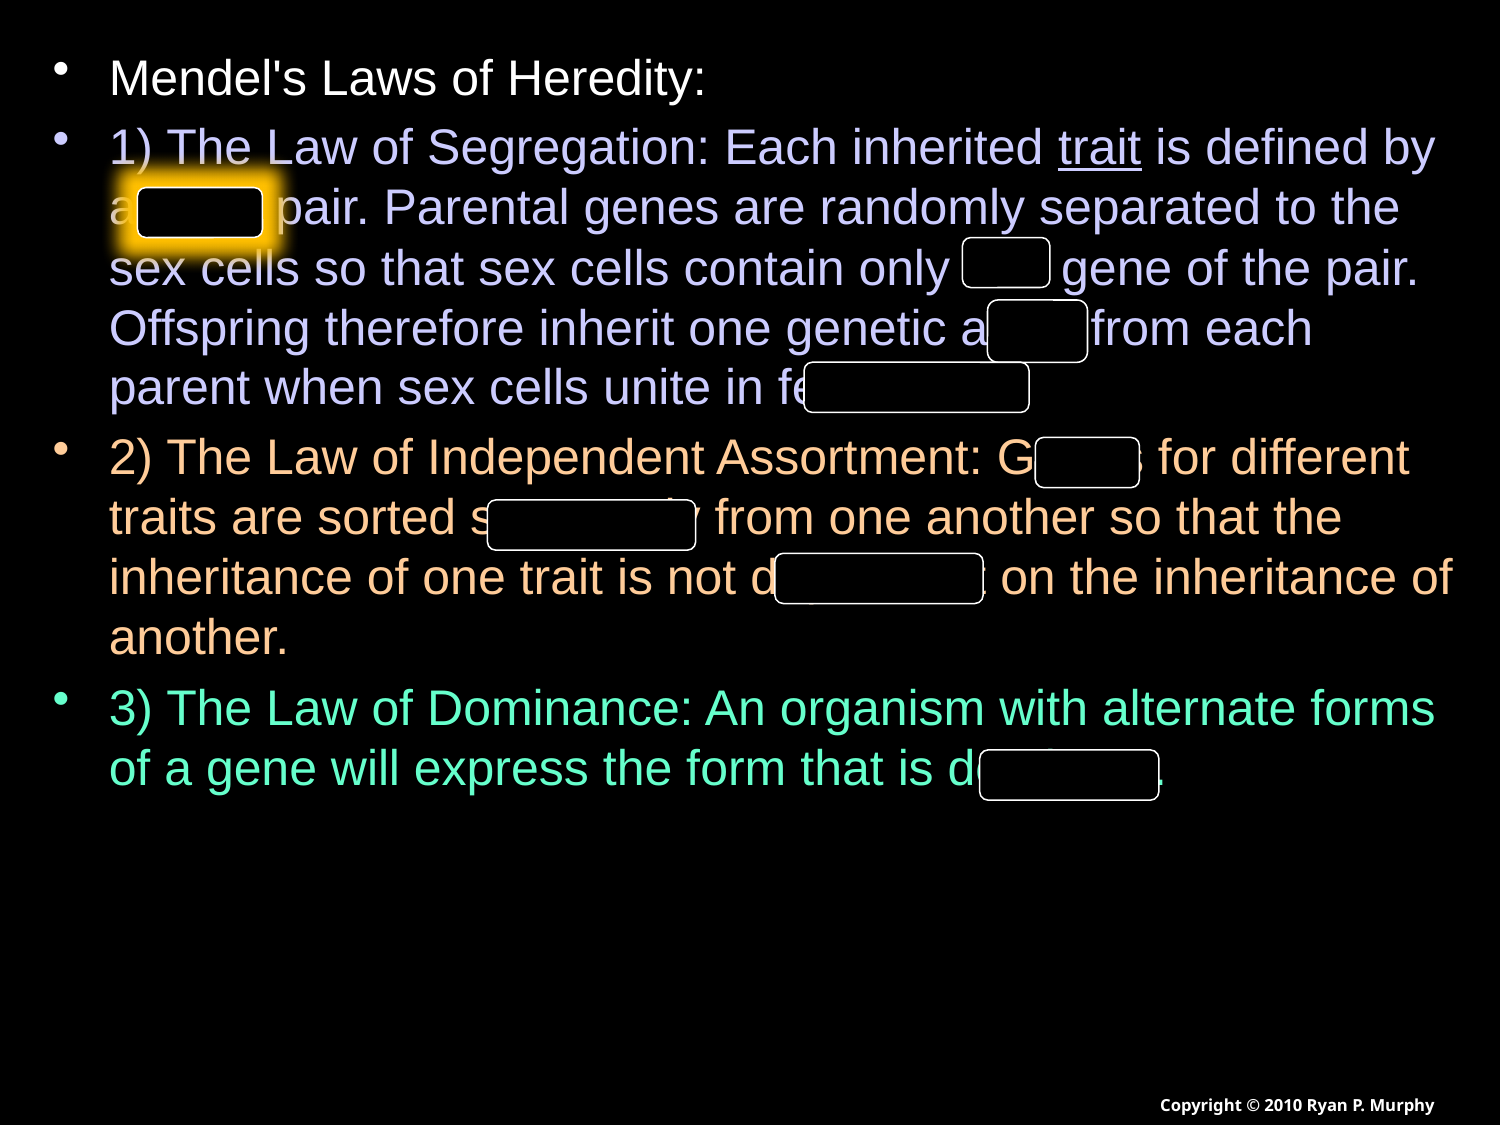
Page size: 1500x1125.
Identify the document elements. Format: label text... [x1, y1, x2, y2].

text_box [962, 237, 1050, 288]
text_box [137, 187, 263, 238]
text_box [987, 299, 1088, 363]
text_box [1035, 437, 1140, 488]
text_box [803, 362, 1030, 413]
text_box [487, 499, 696, 551]
text_box [774, 553, 984, 604]
text_box Copyright © 2010 Ryan P. Murphy [937, 1087, 1450, 1123]
list Mendel's Laws of Heredity: 1) The Law of Segregation: Each inherited trait is defined by a gene pair. Parental genes are randomly separated to the sex cells so that sex cells contain only one gene of the pair. Offspring therefore inherit one genetic allele from each parent when sex cells unite in fertilization. 2) The Law of Independent Assortment: Genes for different traits are sorted separately from one another so that the inheritance of one trait is not dependent on the inheritance of another. 3) The Law of Dominance: An organism with alternate forms of a gene will express the form that is dominant. [37, 37, 1475, 1005]
text_box [979, 749, 1159, 801]
